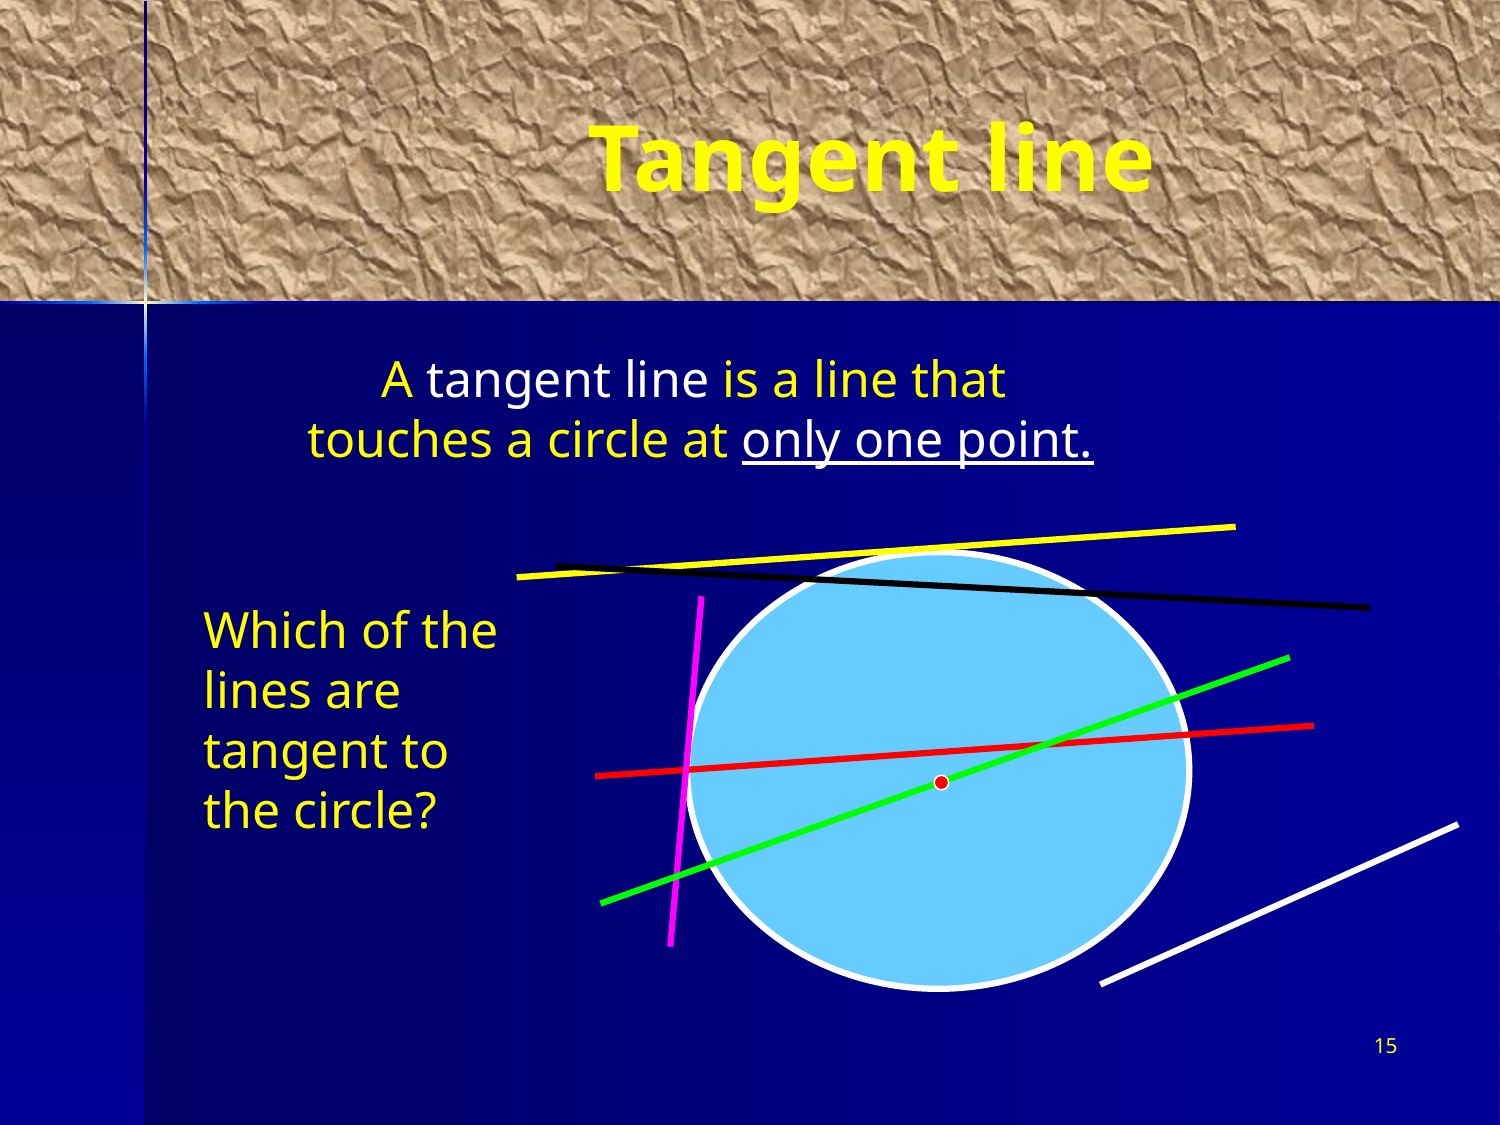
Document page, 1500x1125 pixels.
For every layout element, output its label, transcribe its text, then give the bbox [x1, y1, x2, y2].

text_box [180, 526, 1459, 990]
picture [0, 0, 1500, 302]
slide_number 15 [1099, 1024, 1413, 1101]
text_box A tangent line is a line that touches a circle at only one point. [292, 340, 1109, 475]
text_box Tangent line [331, 61, 1412, 218]
